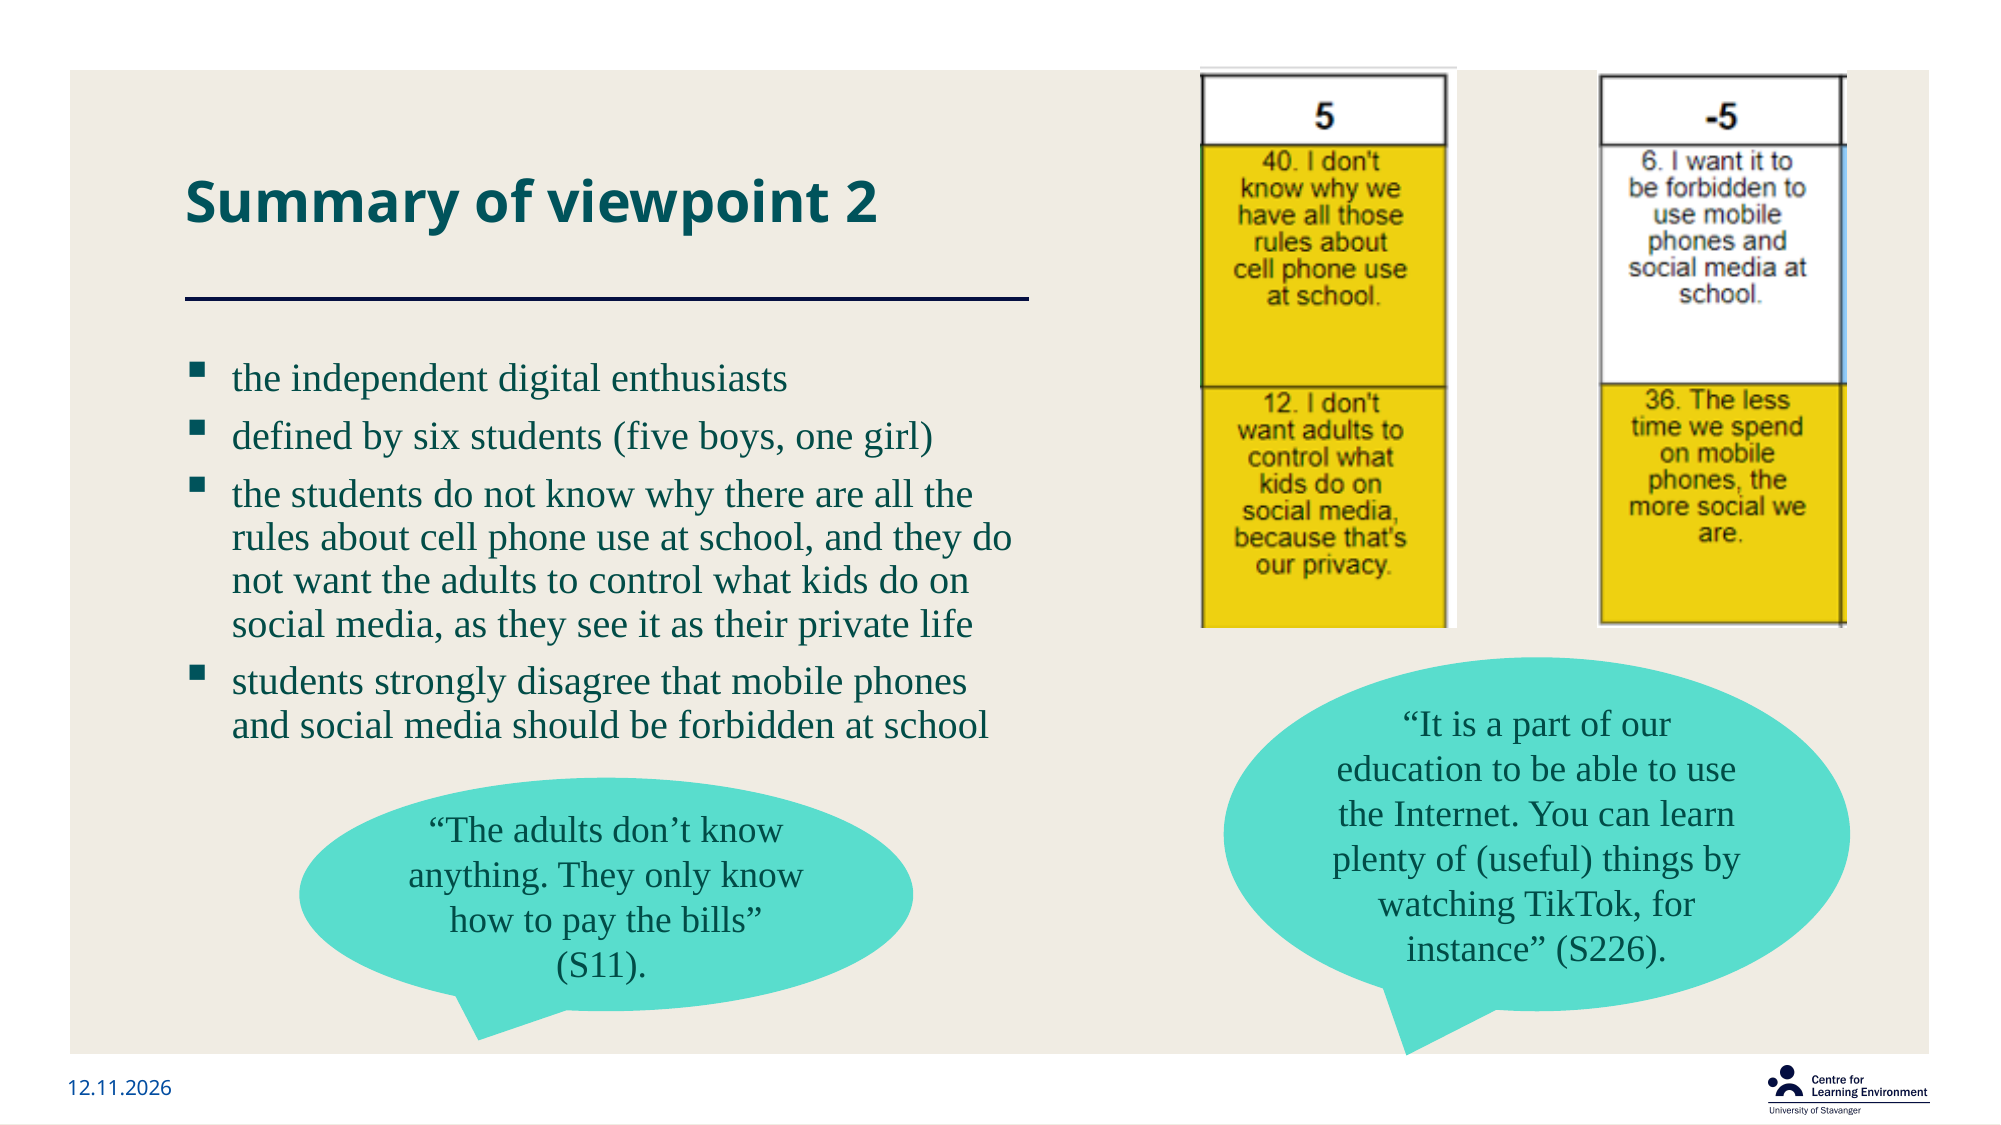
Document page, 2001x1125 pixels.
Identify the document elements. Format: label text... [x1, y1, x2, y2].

text_box “The adults don’t know anything. They only know how to pay the bills” (S11). [298, 776, 915, 1042]
title Summary of viewpoint 2 [185, 165, 1028, 280]
picture [1134, 61, 1933, 1055]
picture [1768, 1065, 1930, 1115]
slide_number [67, 1074, 518, 1125]
list the independent digital enthusiasts defined by six students (five boys, one girl) the students do not know why there are all the rules about cell phone use at school, and they do not want the adults to control what kids do on social media, as they see it as their private life students strongly disagree that mobile phones and social media should be forbidden at school [185, 356, 1029, 757]
